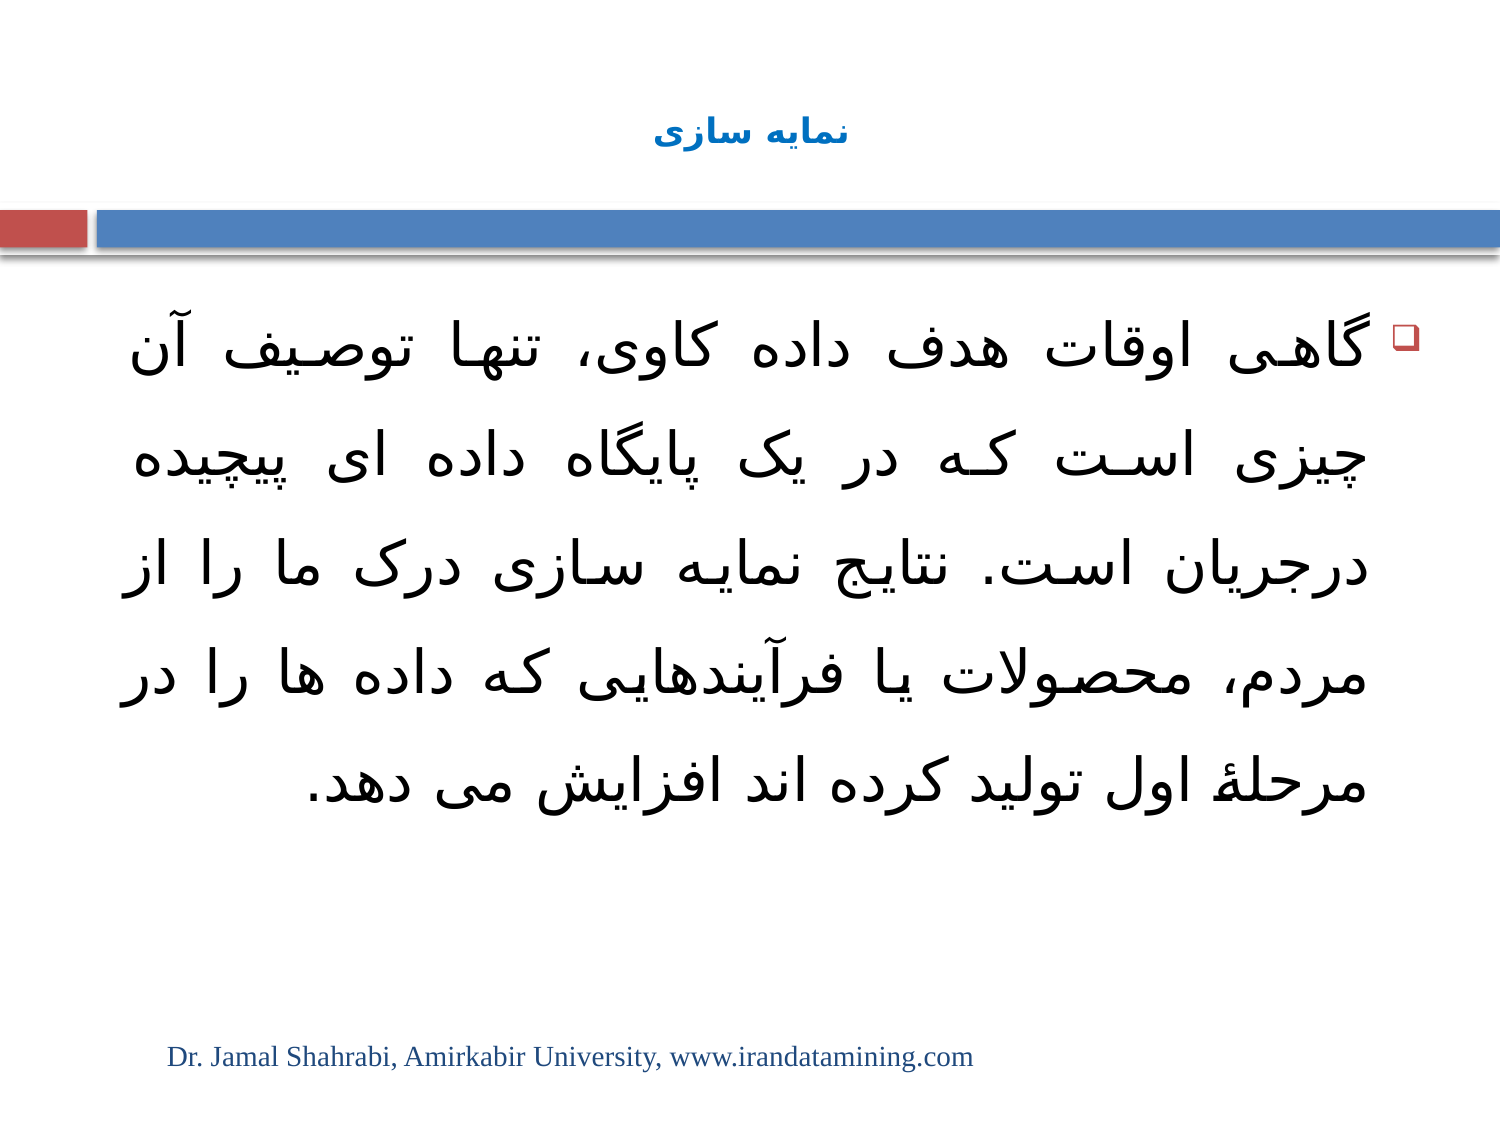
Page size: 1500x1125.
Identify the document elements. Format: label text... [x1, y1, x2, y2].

list گاهی اوقات هدف داده کاوی، تنها توصیف آن چیزی است که در یک پایگاه داده ای پیچیده درجریان است. نتایج نمایه سازی درک ما را از مردم، محصولات یا فرآیندهایی که داده ها را در مرحلۀ اول تولید کرده اند افزایش می دهد. [100, 262, 1438, 1000]
footer Dr. Jamal Shahrabi, Amirkabir University, www.irandatamining.com [99, 1024, 990, 1085]
title نمایه سازی [70, 58, 1421, 201]
